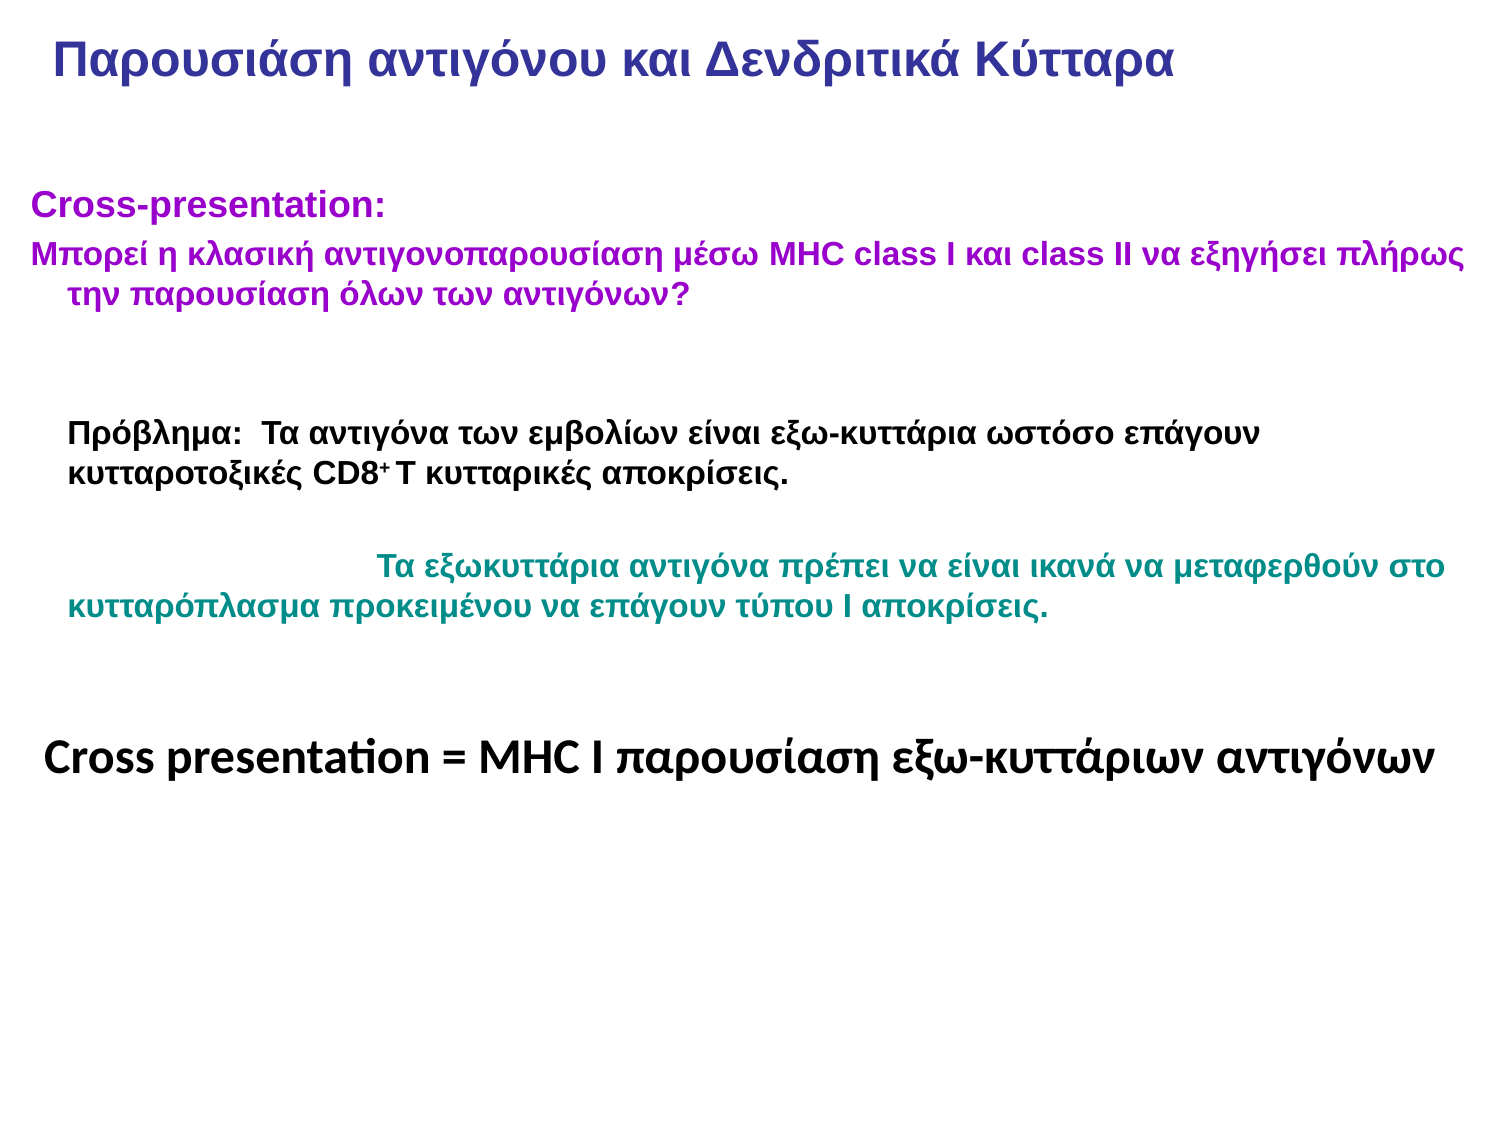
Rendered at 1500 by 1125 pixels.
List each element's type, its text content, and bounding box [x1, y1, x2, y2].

text_box Παρουσιάση αντιγόνου και Δενδριτικά Κύτταρα [37, 24, 1313, 88]
text_box Cross-presentation: Μπορεί η κλασική αντιγονοπαρουσίαση μέσω MHC class I και class II να εξηγήσει πλήρως την παρουσίαση όλων των αντιγόνων? Πρόβλημα: Τα αντιγόνα των εμβολίων είναι εξω-κυττάρια ωστόσο επάγουν κυτταροτοξικές CD8+ T κυτταρικές αποκρίσεις. Τα εξωκυττάρια αντιγόνα πρέπει να είναι ικανά να μεταφερθούν στο κυτταρόπλασμα προκειμένου να επάγουν τύπου Ι αποκρίσεις. [15, 172, 1485, 498]
text_box Cross presentation = MHC I παρουσίαση εξω-κυττάριων αντιγόνων [29, 715, 1500, 791]
